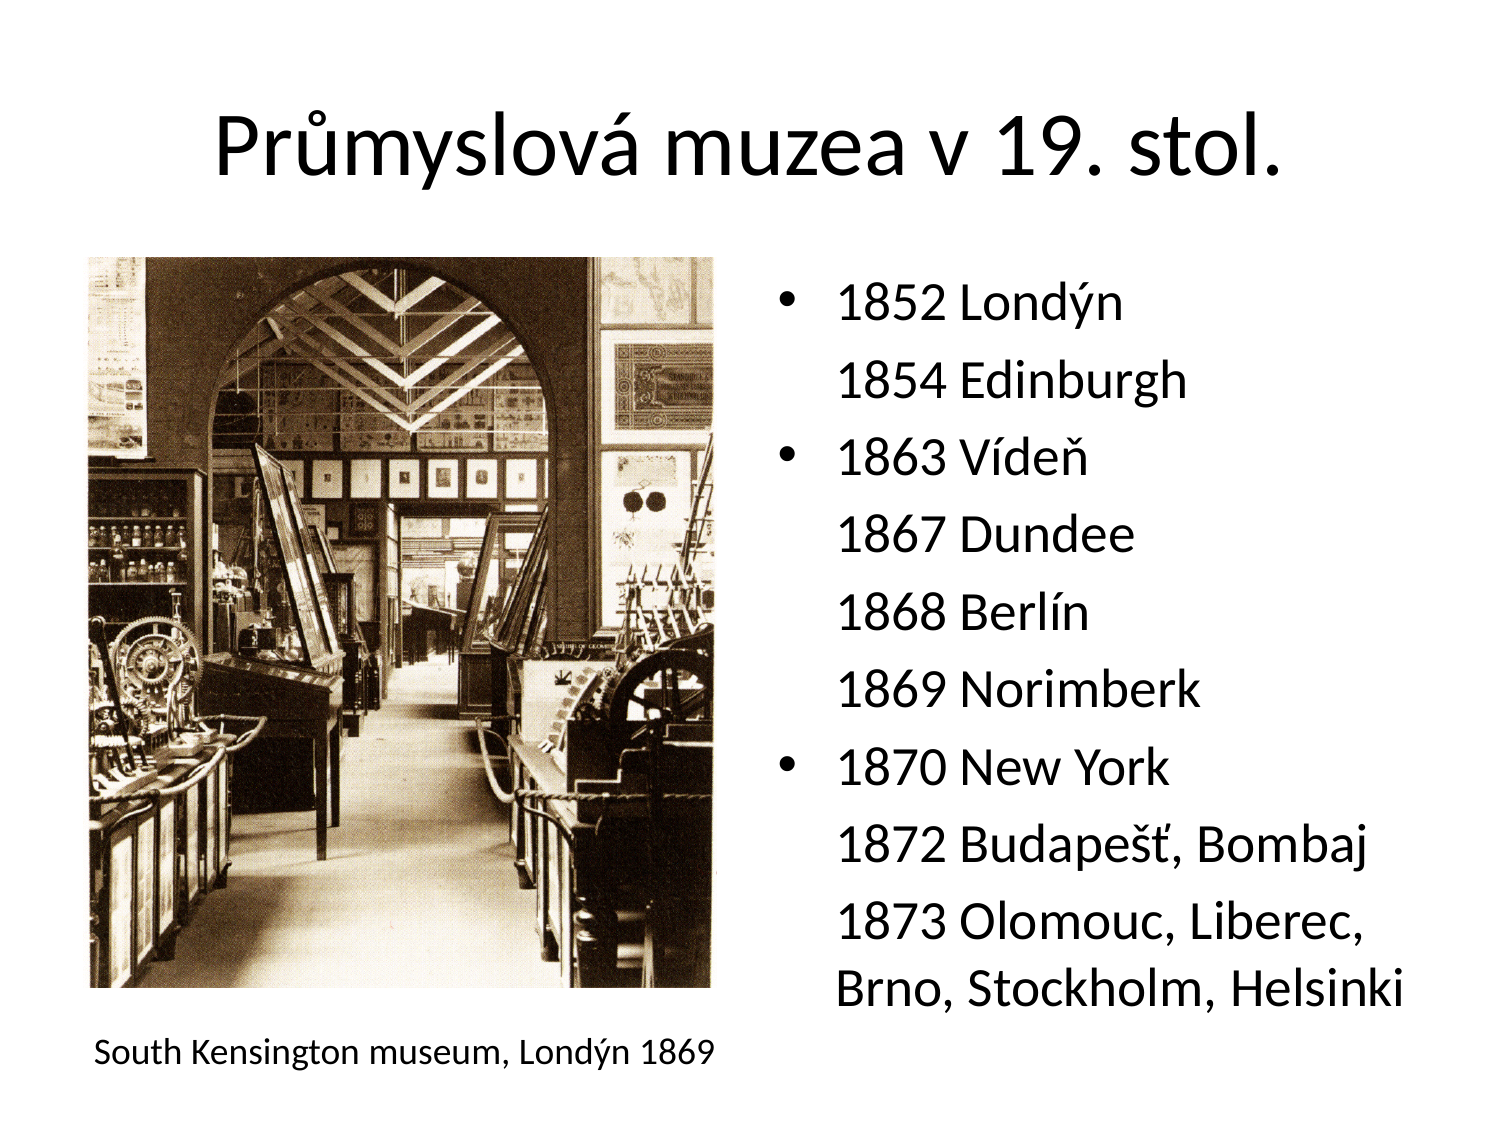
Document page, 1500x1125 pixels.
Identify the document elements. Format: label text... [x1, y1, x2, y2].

title Průmyslová muzea v 19. stol. [75, 45, 1425, 233]
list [83, 257, 717, 988]
list 1852 Londýn 1854 Edinburgh 1863 Vídeň 1867 Dundee 1868 Berlín 1869 Norimberk 1870 New York 1872 Budapešť, Bombaj 1873 Olomouc, Liberec, Brno, Stockholm, Helsinki [762, 257, 1425, 1055]
text_box South Kensington museum, Londýn 1869 [79, 1019, 731, 1079]
